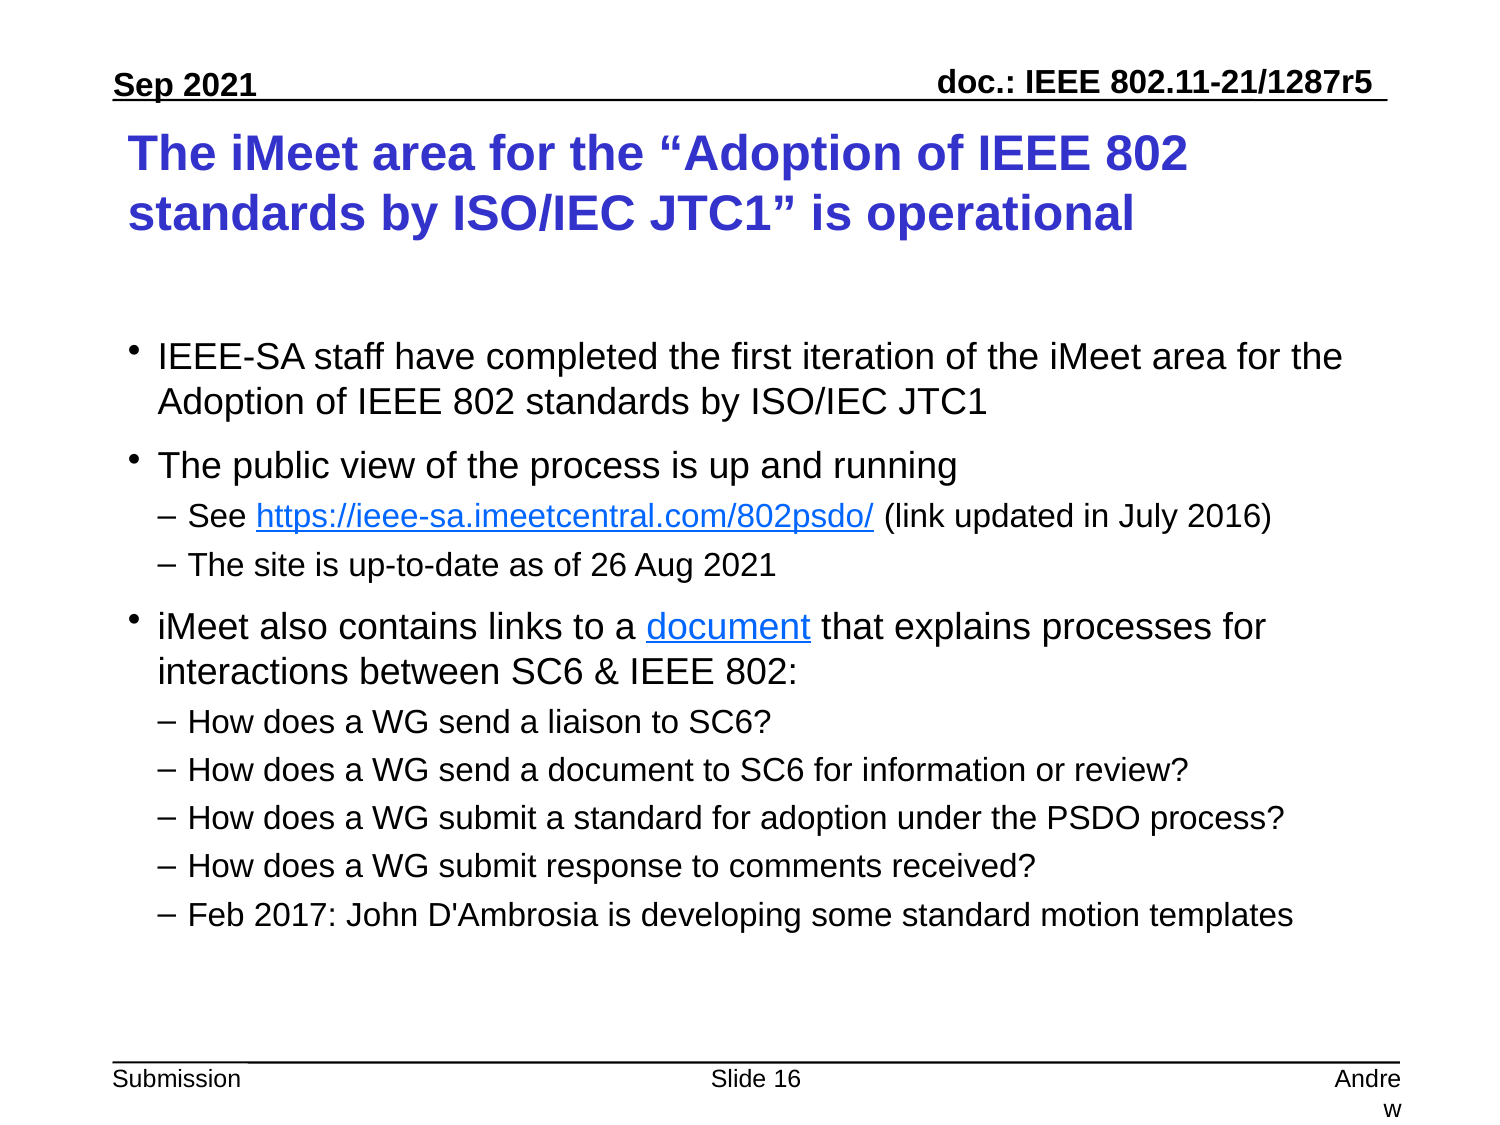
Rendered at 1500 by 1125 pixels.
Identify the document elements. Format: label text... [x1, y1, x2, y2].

slide_number Slide 16 [709, 1061, 803, 1093]
footer Andrew Myles, Cisco [1320, 1061, 1402, 1093]
list IEEE-SA staff have completed the first iteration of the iMeet area for the Adoption of IEEE 802 standards by ISO/IEC JTC1 The public view of the process is up and running See https://ieee-sa.imeetcentral.com/802psdo/ (link updated in July 2016) The site is up-to-date as of 26 Aug 2021 iMeet also contains links to a document that explains processes for interactions between SC6 & IEEE 802: How does a WG send a liaison to SC6? How does a WG send a document to SC6 for information or review? How does a WG submit a standard for adoption under the PSDO process? How does a WG submit response to comments received? Feb 2017: John D'Ambrosia is developing some standard motion templates [112, 324, 1388, 1000]
title The iMeet area for the “Adoption of IEEE 802 standards by ISO/IEC JTC1” is operational [112, 112, 1388, 288]
